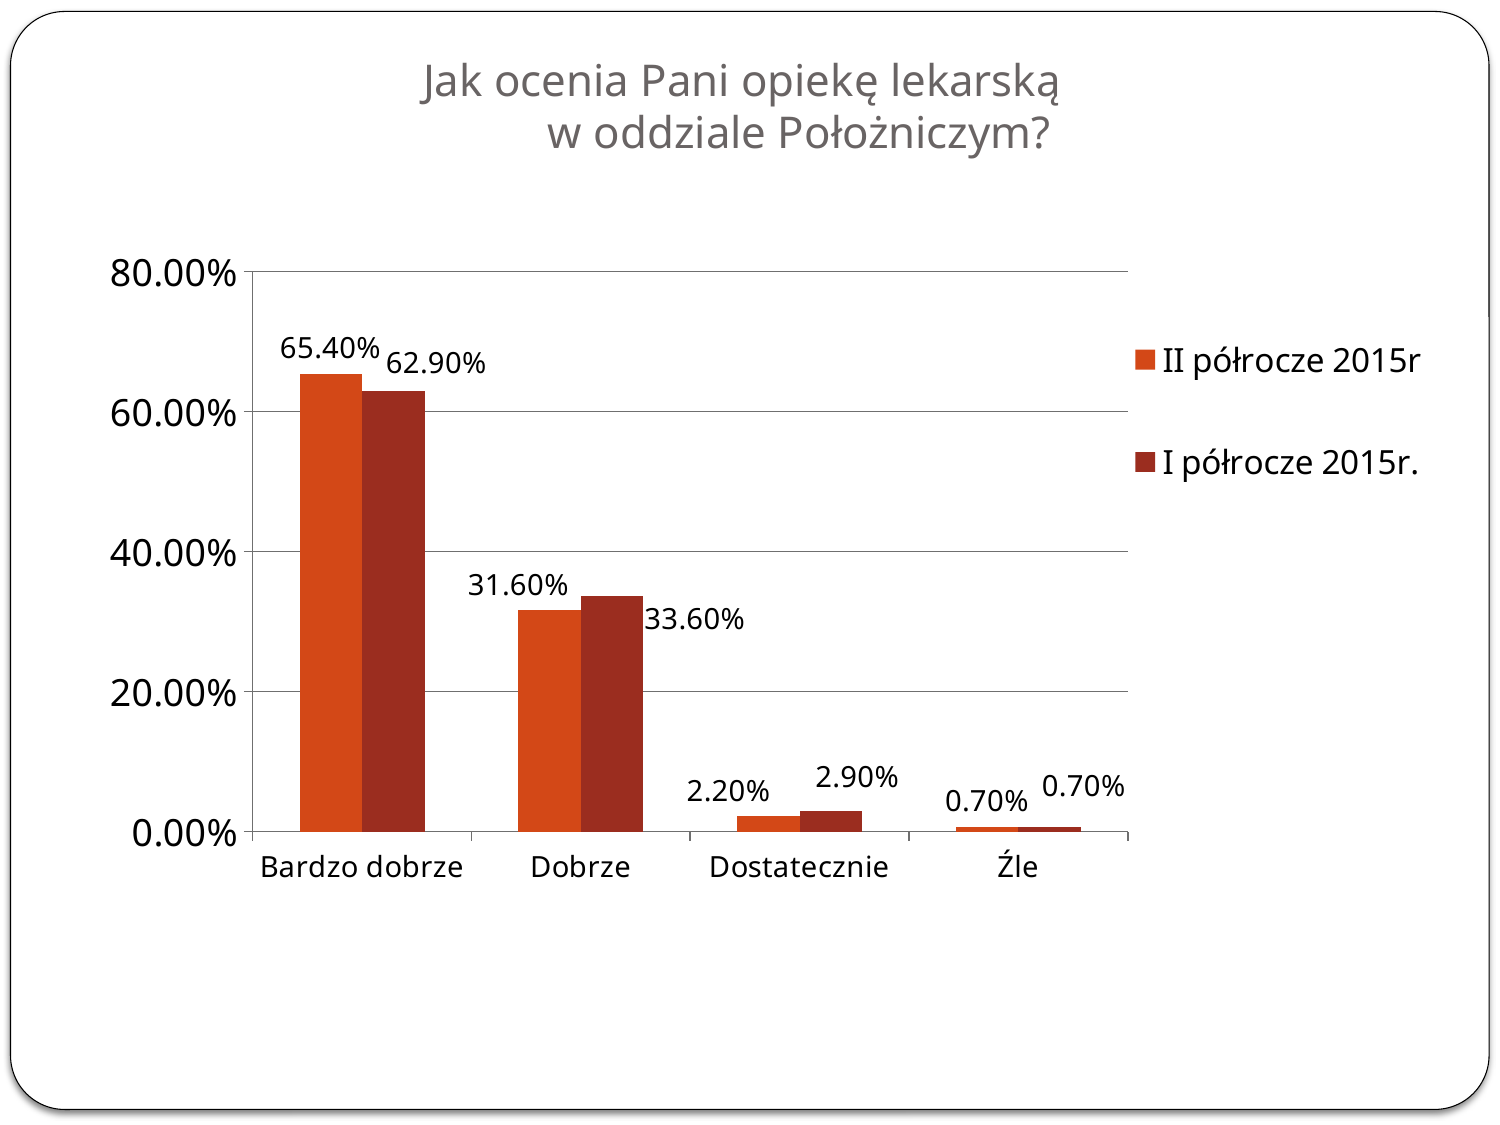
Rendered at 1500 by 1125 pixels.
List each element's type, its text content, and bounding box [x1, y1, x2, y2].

title Jak ocenia Pani opiekę lekarską w oddziale Położniczym? [64, 45, 1466, 173]
chart [64, 231, 1466, 1095]
